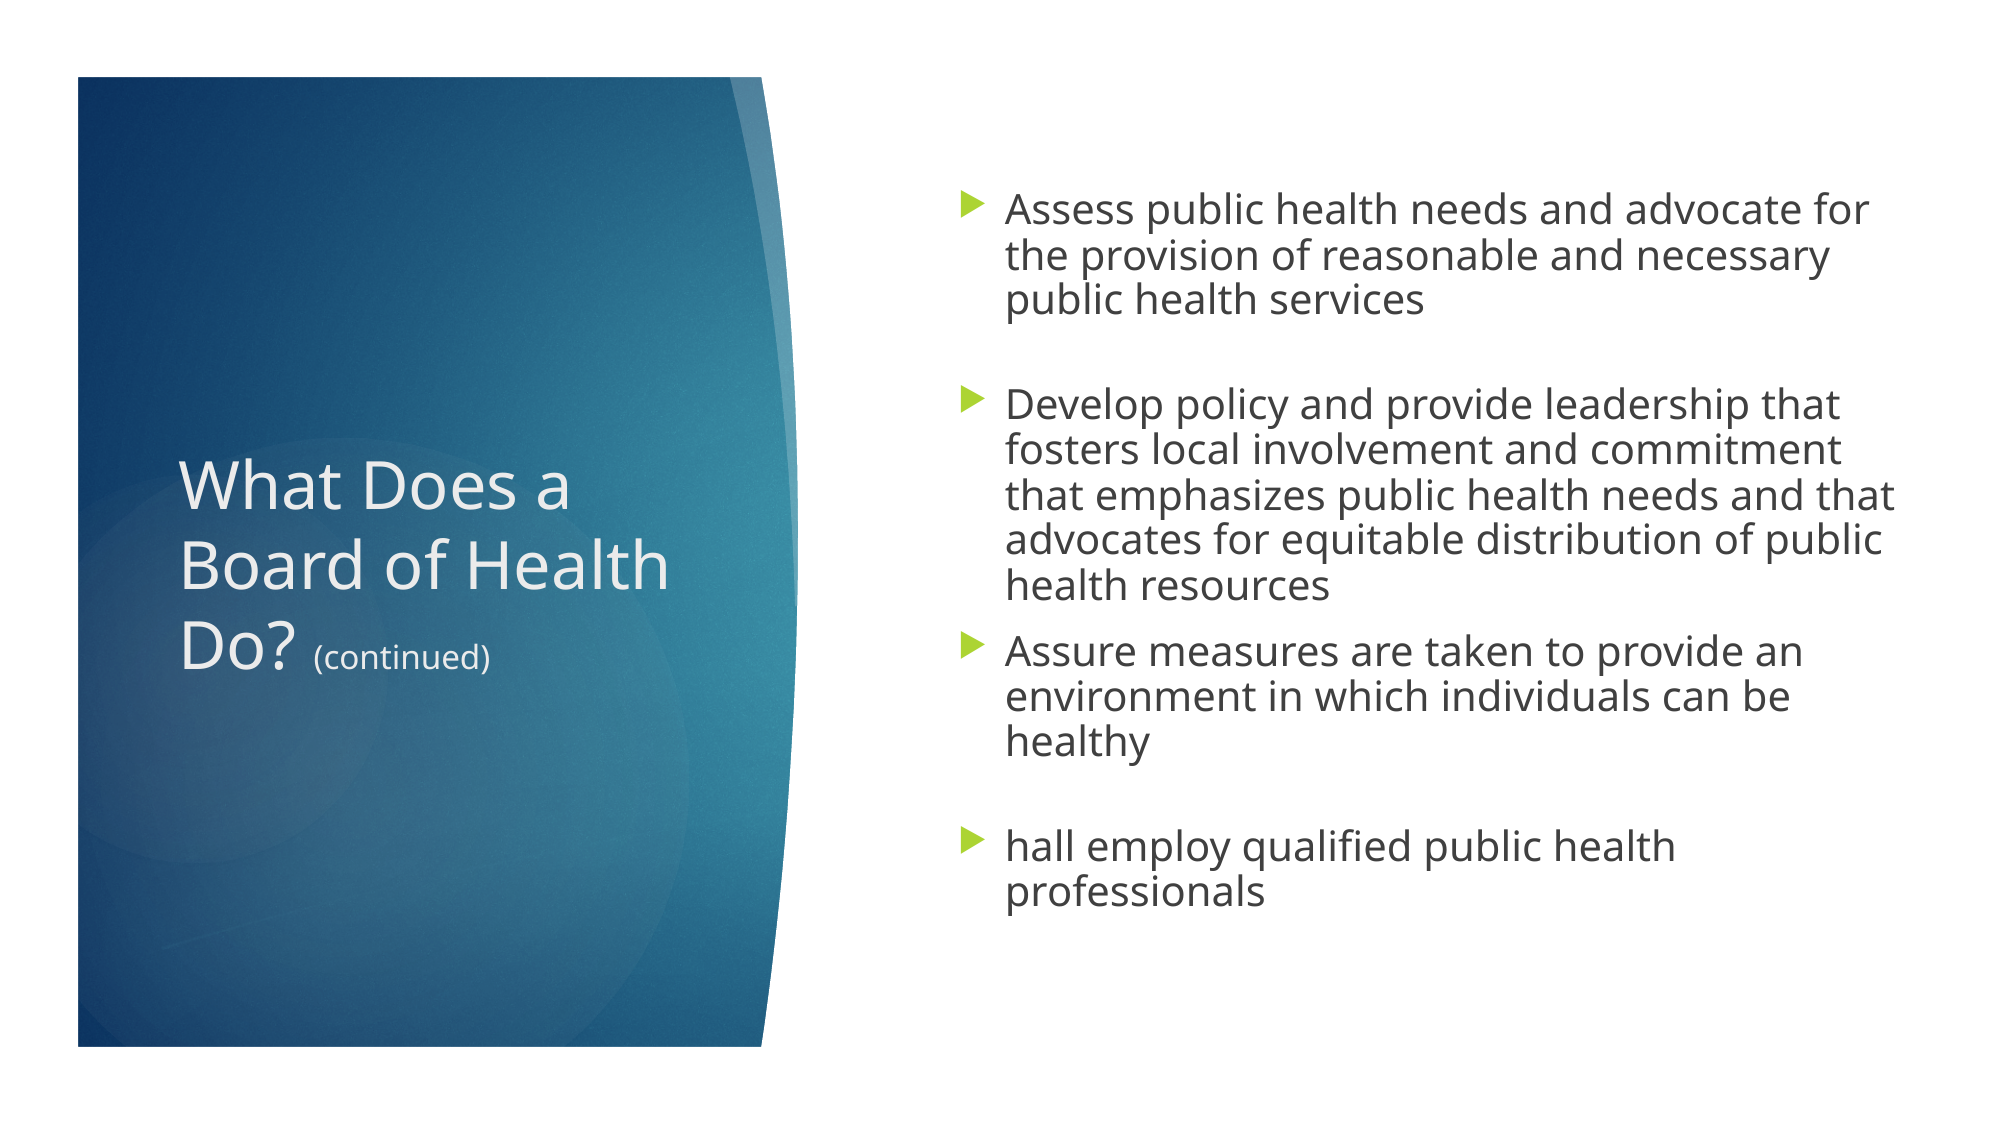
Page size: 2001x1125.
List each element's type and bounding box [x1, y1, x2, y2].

text_box [0, 0, 2000, 1125]
